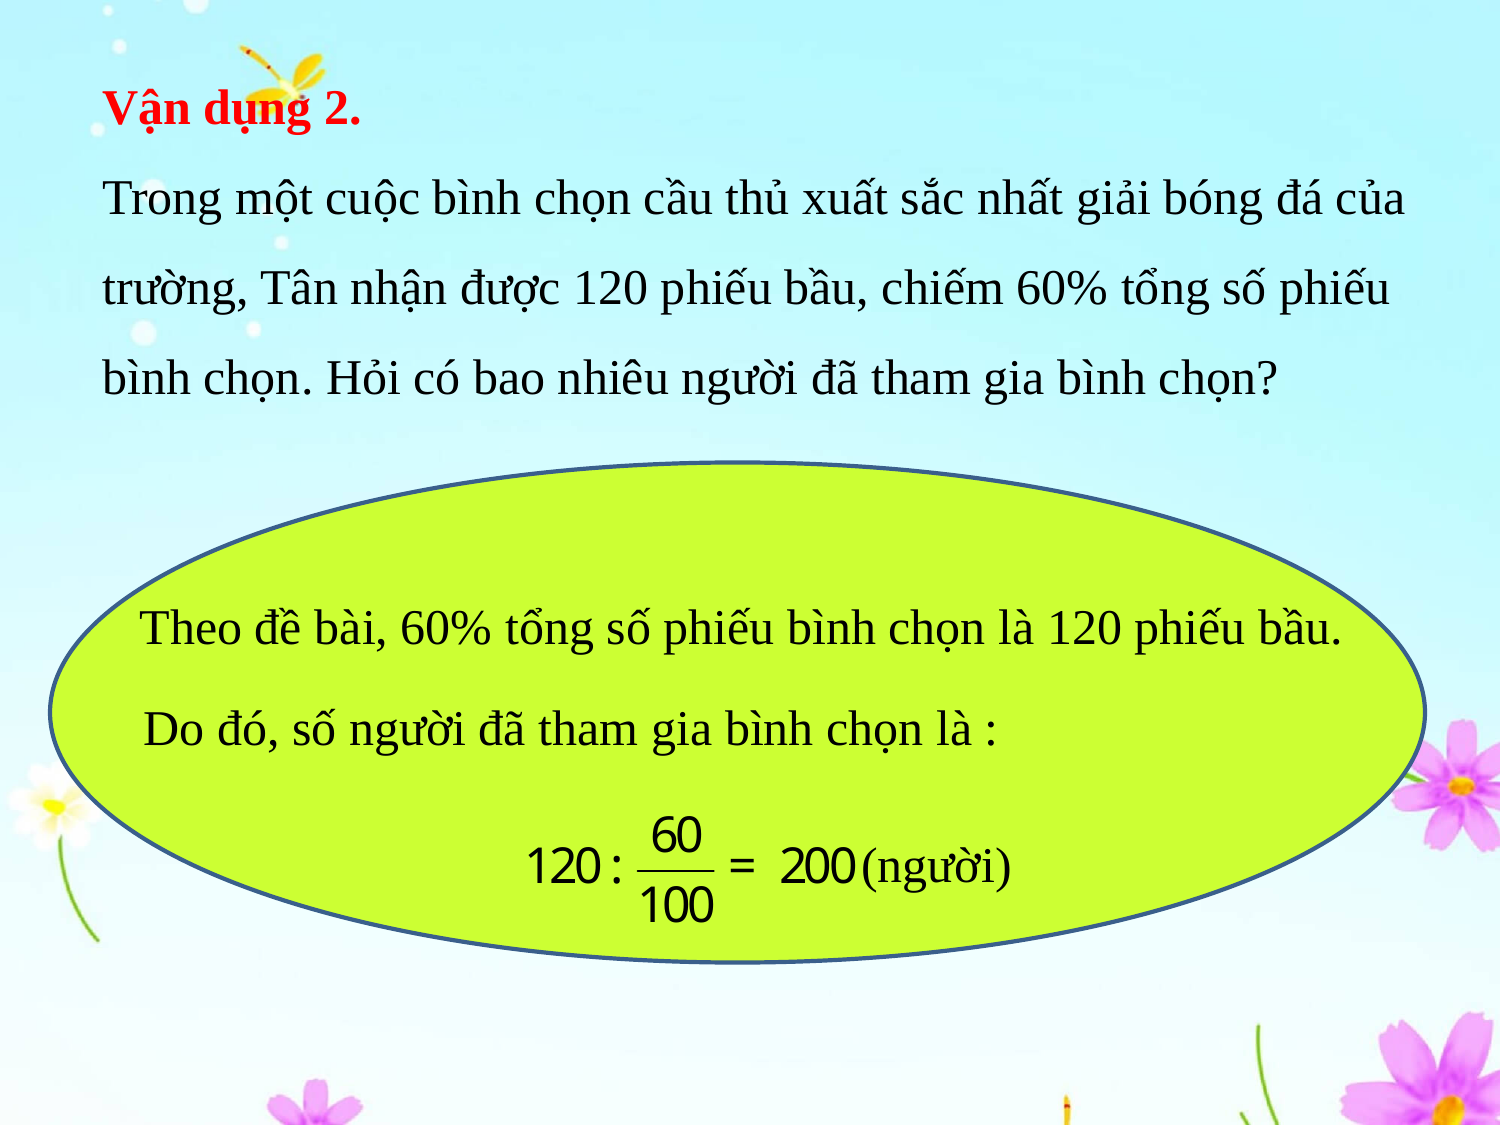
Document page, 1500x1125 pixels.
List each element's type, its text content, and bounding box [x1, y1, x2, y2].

text_box (người) [860, 824, 1028, 900]
text_box [47, 597, 1428, 965]
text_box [524, 800, 857, 928]
text_box Vận dụng 2. Trong một cuộc bình chọn cầu thủ xuất sắc nhất giải bóng đá của trường, Tân nhận được 120 phiếu bầu, chiếm 60% tổng số phiếu bình chọn. Hỏi có bao nhiêu người đã tham gia bình chọn? [87, 37, 1450, 413]
text_box Do đó, số người đã tham gia bình chọn là : [128, 688, 1027, 763]
text_box [138, 460, 1337, 587]
picture [0, 1, 1500, 1125]
text_box Theo đề bài, 60% tổng số phiếu bình chọn là 120 phiếu bầu. [124, 587, 1400, 663]
